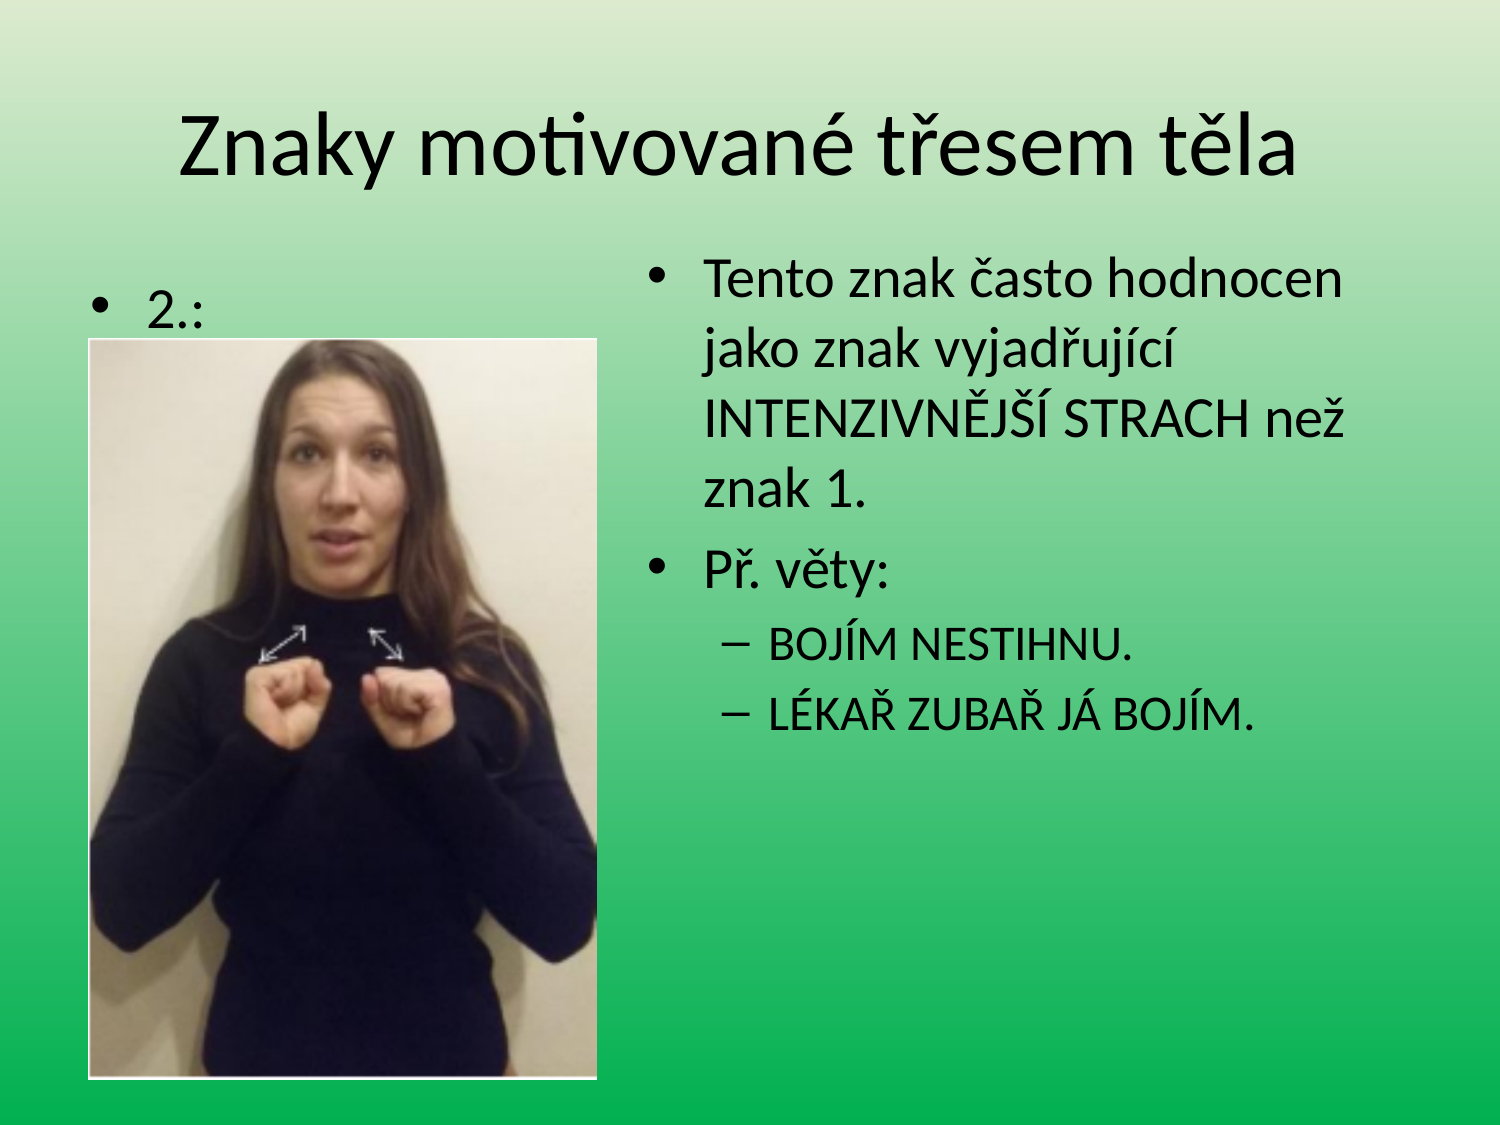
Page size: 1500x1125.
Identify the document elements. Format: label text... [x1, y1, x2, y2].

text_box Tento znak často hodnocen jako znak vyjadřující INTENZIVNĚJŠÍ STRACH než znak 1. Př. věty: BOJÍM NESTIHNU. LÉKAŘ ZUBAŘ JÁ BOJÍM. [631, 231, 1447, 1071]
title Znaky motivované třesem těla [75, 45, 1425, 233]
list 2.: [75, 262, 631, 1005]
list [88, 337, 597, 1080]
